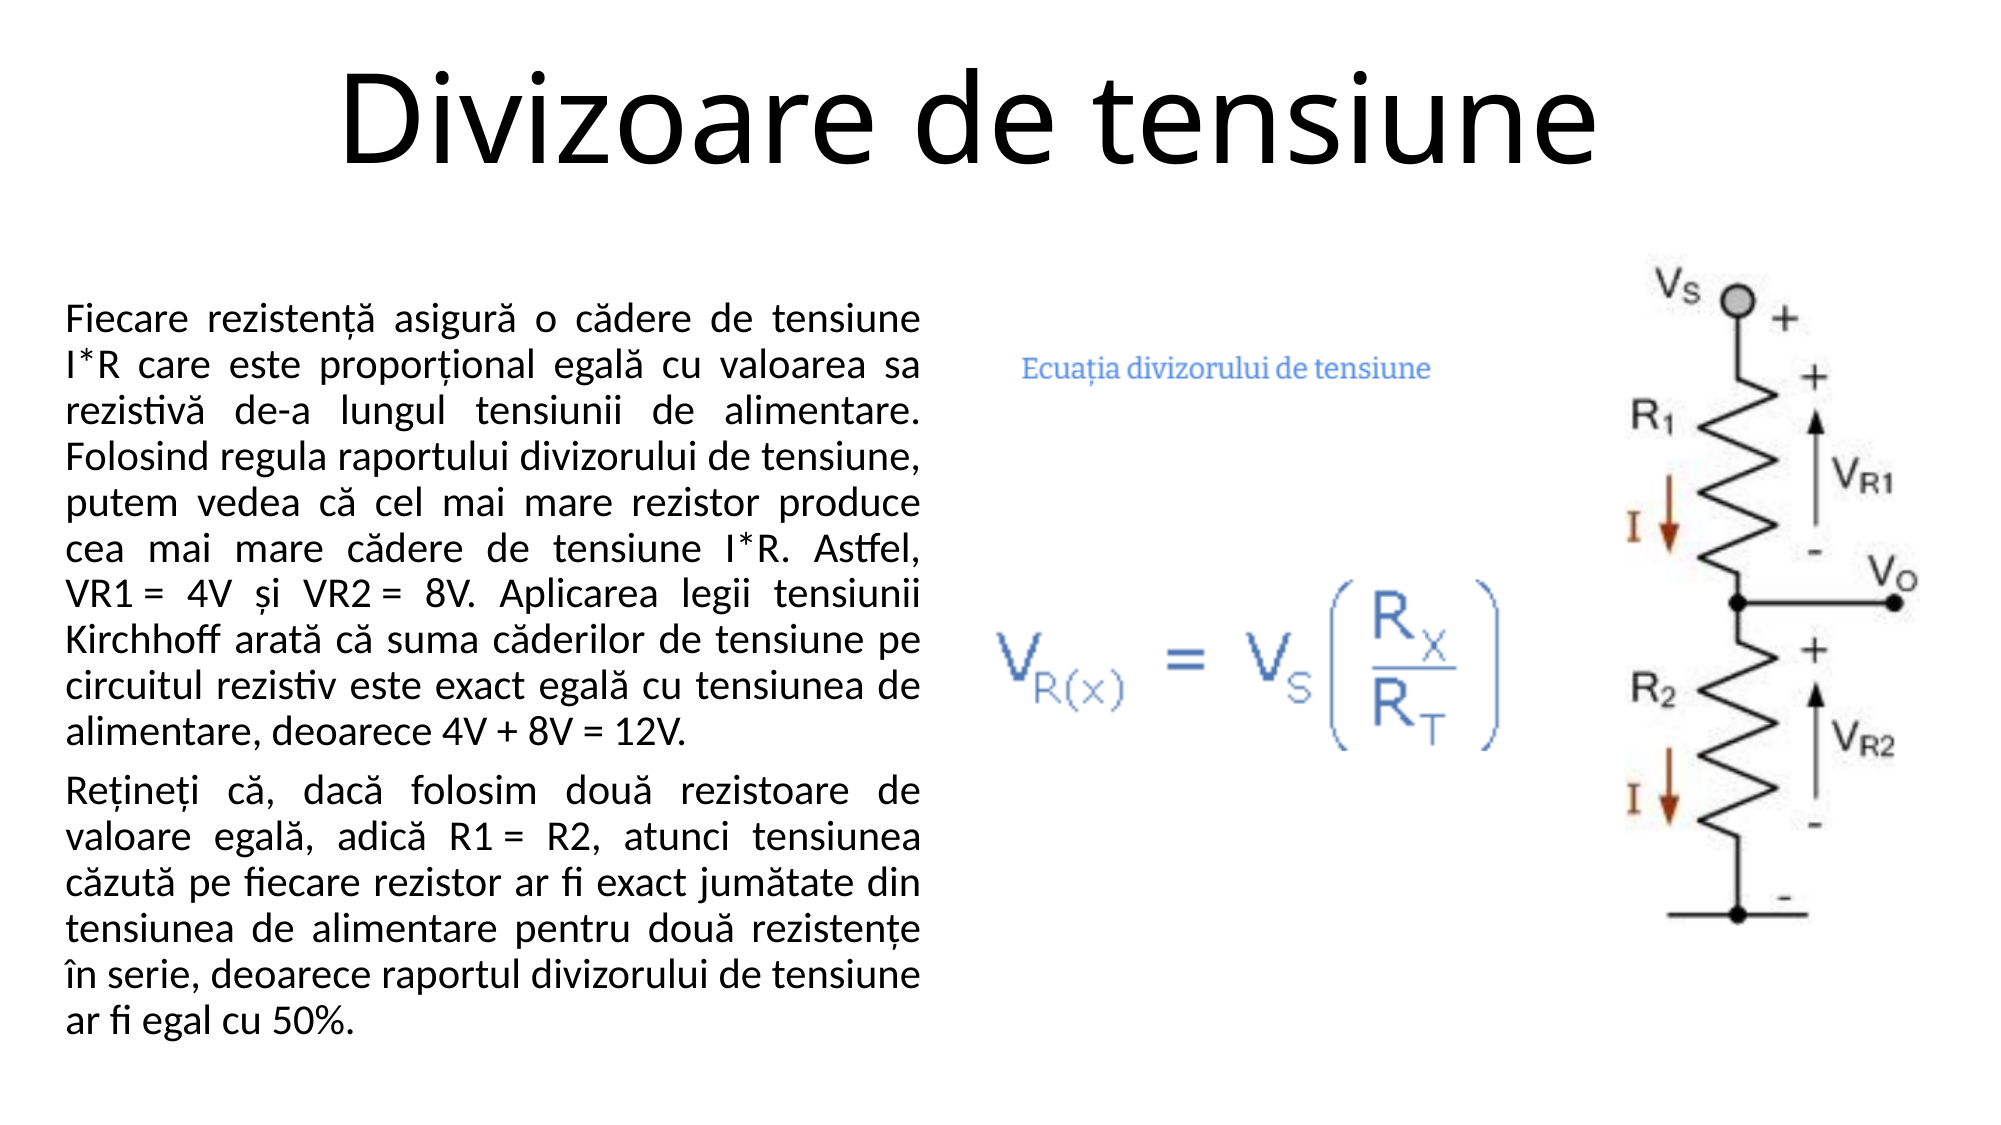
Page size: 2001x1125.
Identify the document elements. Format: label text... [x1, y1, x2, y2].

title Divizoare de tensiune [218, 45, 1719, 198]
picture [968, 542, 1546, 792]
picture [1614, 247, 1976, 961]
picture [1006, 339, 1468, 401]
subtitle Fiecare rezistență asigură o cădere de tensiune I*R care este proporțional egală cu valoarea sa rezistivă de-a lungul tensiunii de alimentare. Folosind regula raportului divizorului de tensiune, putem vedea că cel mai mare rezistor produce cea mai mare cădere de tensiune I*R. Astfel, VR1 = 4V și VR2 = 8V. Aplicarea legii tensiunii Kirchhoff arată că suma căderilor de tensiune pe circuitul rezistiv este exact egală cu tensiunea de alimentare, deoarece 4V + 8V = 12V. Rețineți că, dacă folosim două rezistoare de valoare egală, adică R1 = R2, atunci tensiunea căzută pe fiecare rezistor ar fi exact jumătate din tensiunea de alimentare pentru două rezistențe în serie, deoarece raportul divizorului de tensiune ar fi egal cu 50%. [50, 288, 937, 1099]
